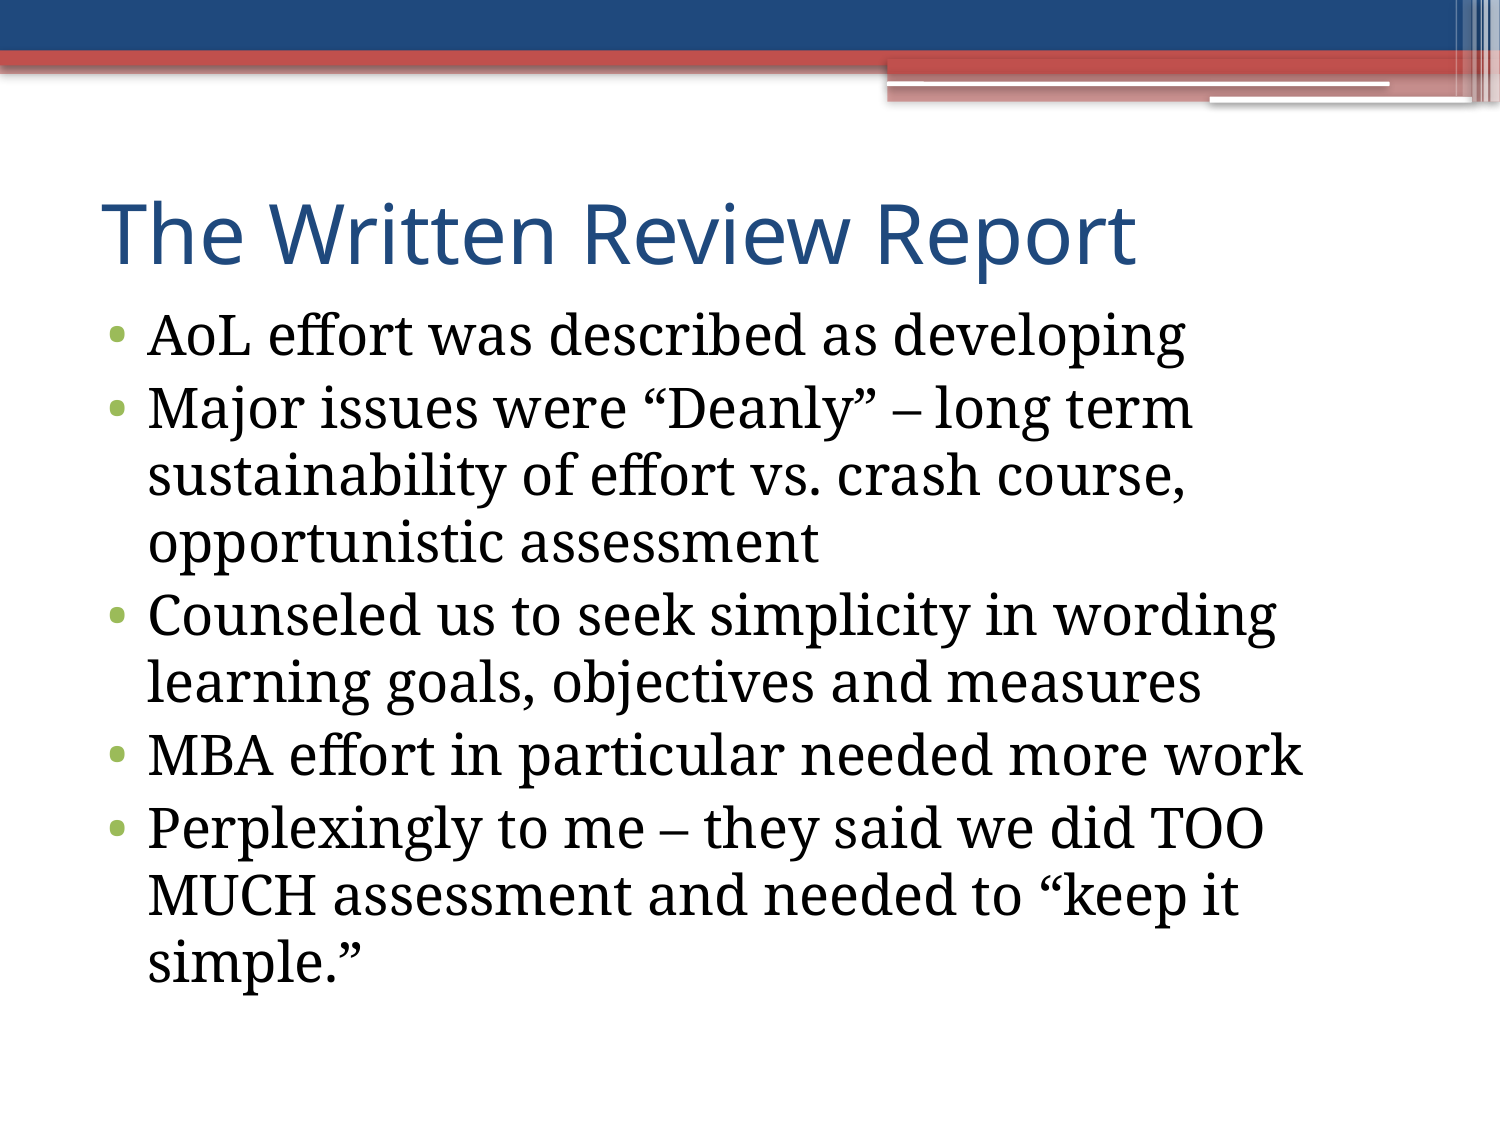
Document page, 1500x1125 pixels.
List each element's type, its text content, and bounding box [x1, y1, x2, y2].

list AoL effort was described as developing Major issues were “Deanly” – long term sustainability of effort vs. crash course, opportunistic assessment Counseled us to seek simplicity in wording learning goals, objectives and measures MBA effort in particular needed more work Perplexingly to me – they said we did TOO MUCH assessment and needed to “keep it simple.” [75, 292, 1425, 1002]
title The Written Review Report [86, 143, 1437, 319]
